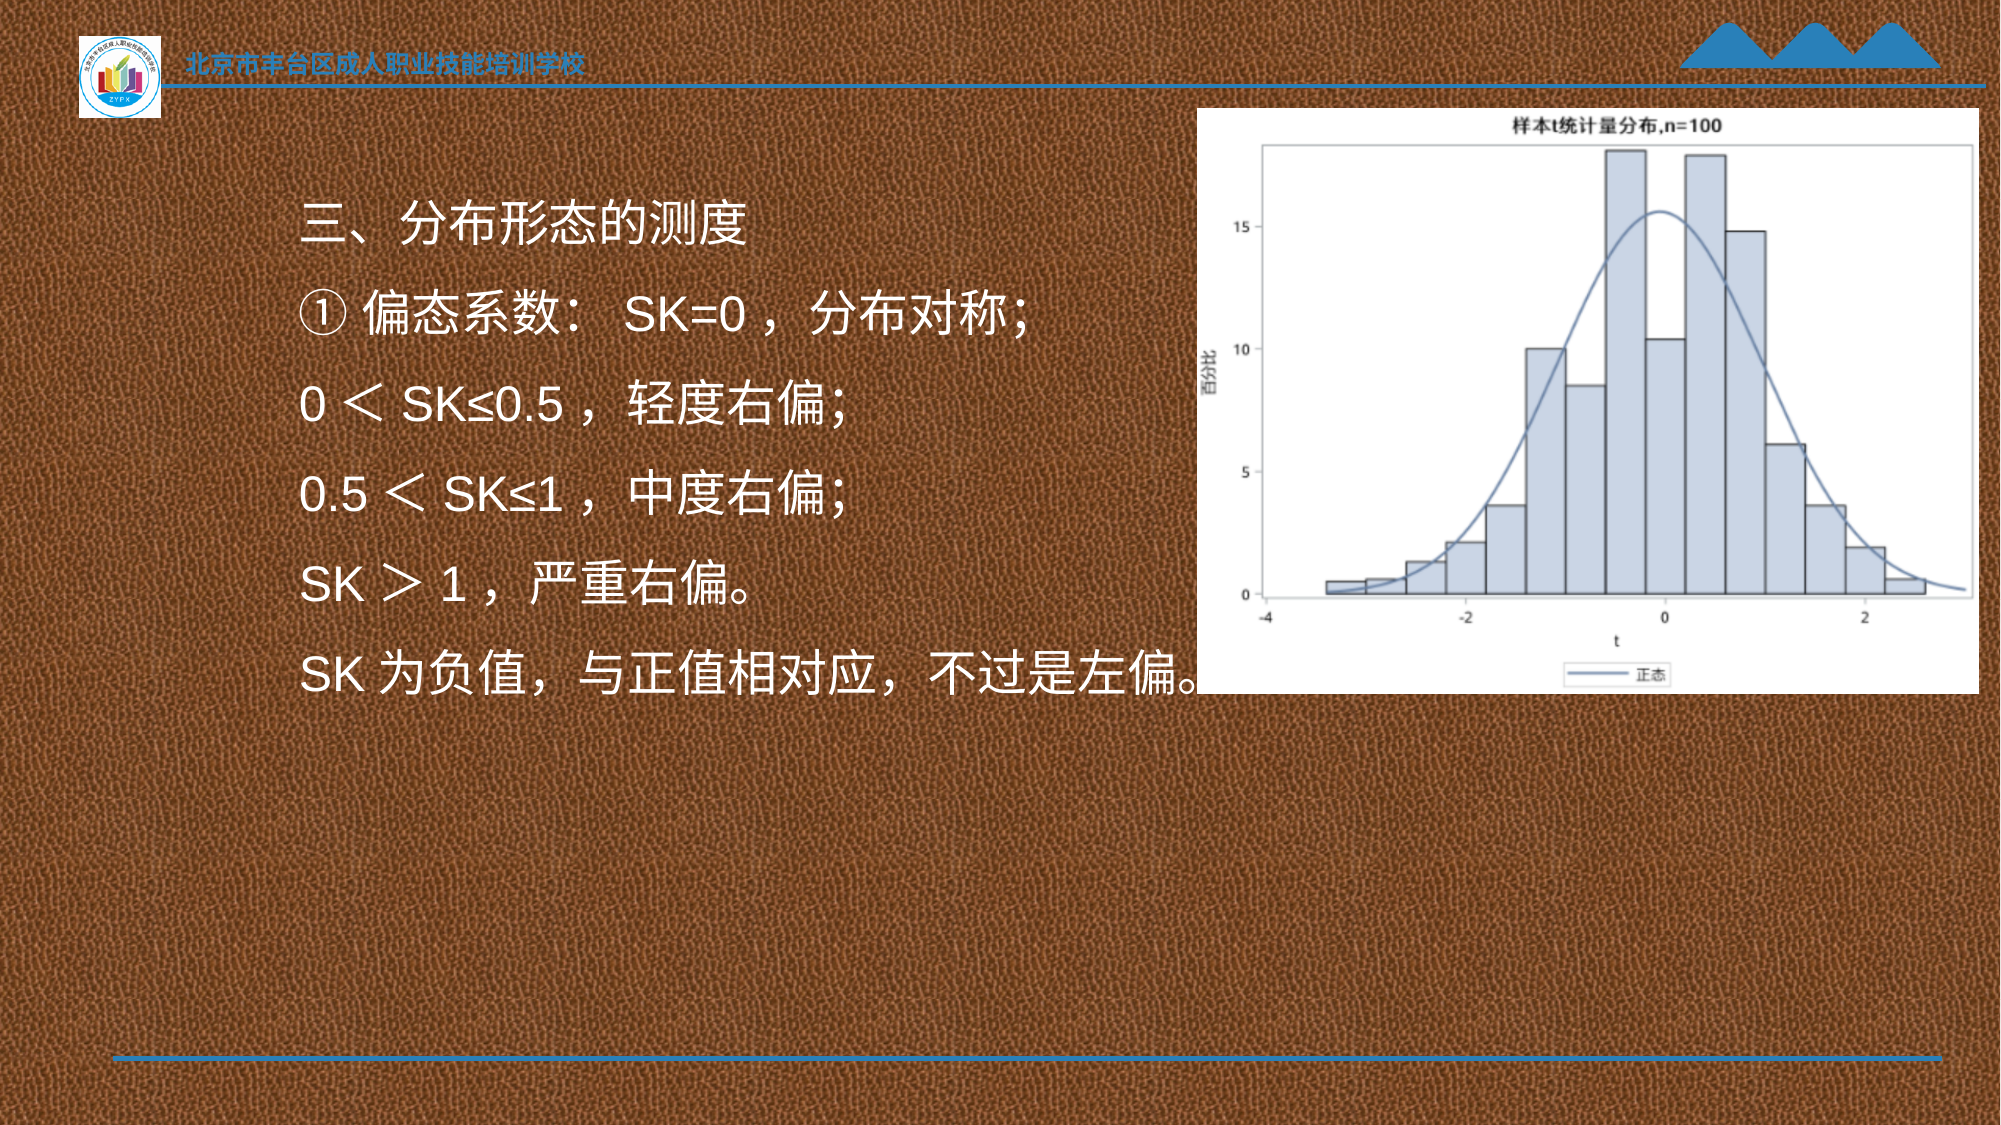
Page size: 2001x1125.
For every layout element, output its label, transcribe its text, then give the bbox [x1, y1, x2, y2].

text_box [1763, 21, 1853, 70]
picture [0, 0, 2001, 1125]
text_box [1677, 21, 1772, 70]
text_box 北京市丰台区成人职业技能培训学校 [170, 40, 632, 85]
text_box [1840, 21, 1944, 70]
text_box 三、分布形态的测度 ①偏态系数：SK=0，分布对称； 0＜SK≤0.5，轻度右偏； 0.5＜SK≤1，中度右偏； SK＞1，严重右偏。 SK为负值，与正值相对应，不过是左偏。 [284, 154, 1588, 770]
